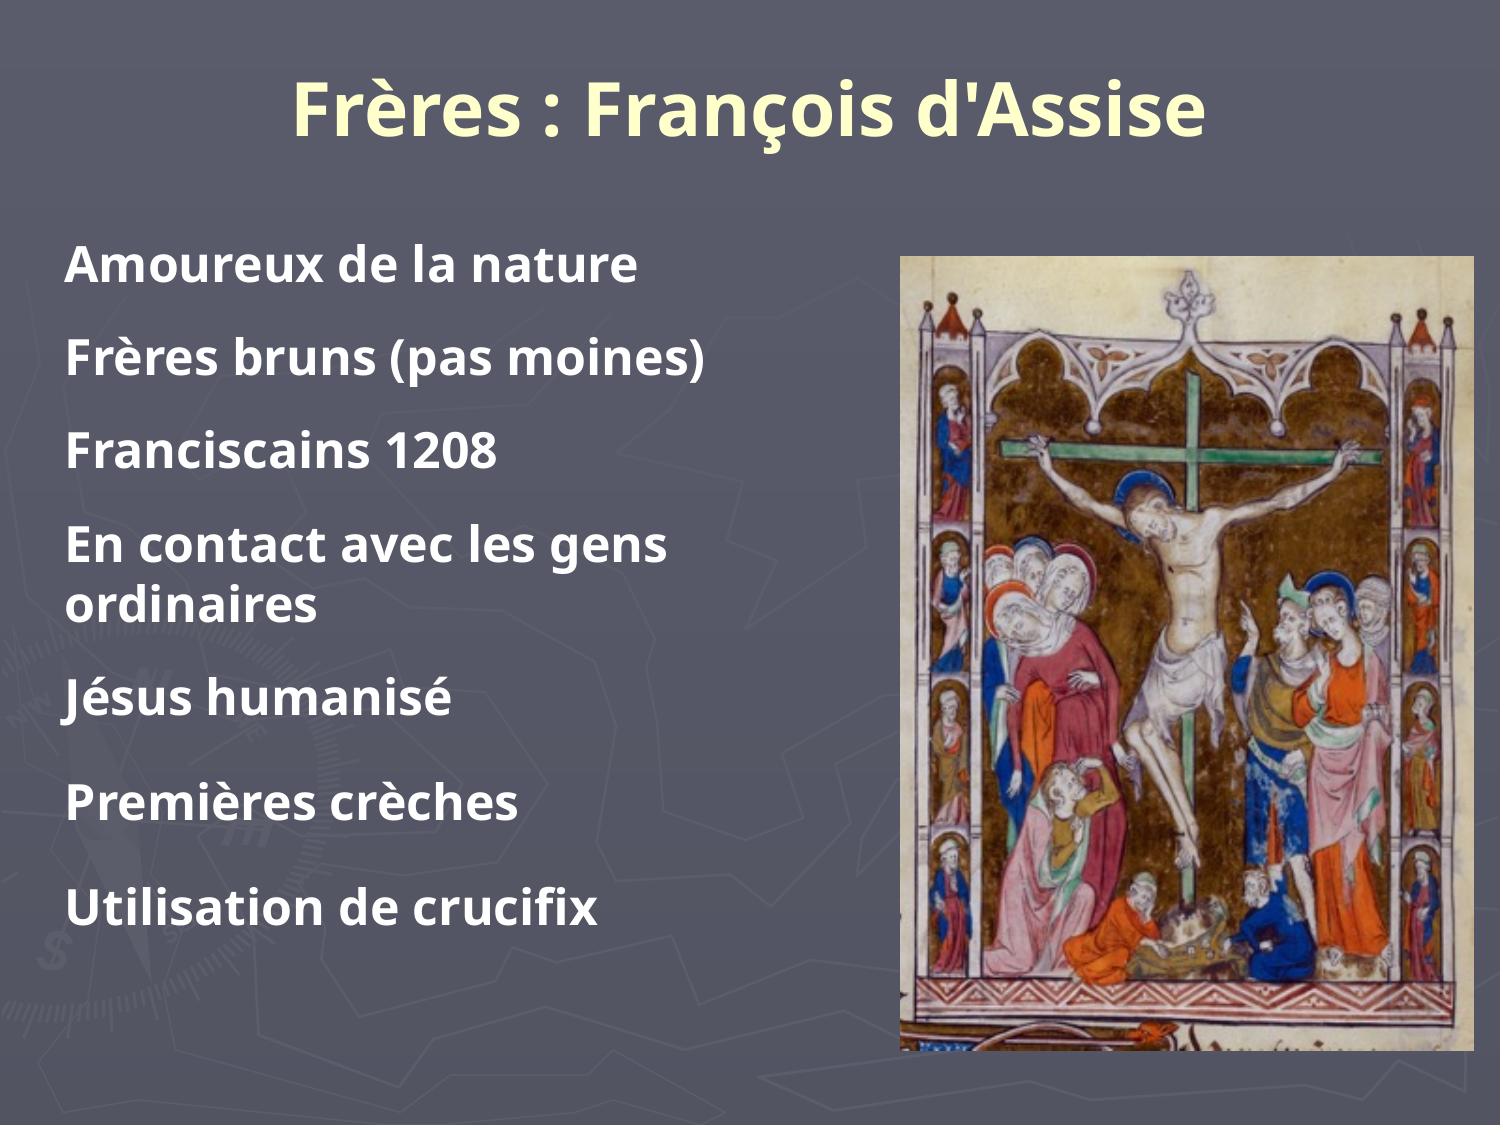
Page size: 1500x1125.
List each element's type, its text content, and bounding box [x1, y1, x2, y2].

list Amoureux de la nature Frères bruns (pas moines) Franciscains 1208 En contact avec les gens ordinaires Jésus humanisé Premières crèches Utilisation de crucifix [49, 224, 925, 1001]
picture [899, 256, 1475, 1051]
title Frères : François d'Assise [49, 37, 1451, 175]
